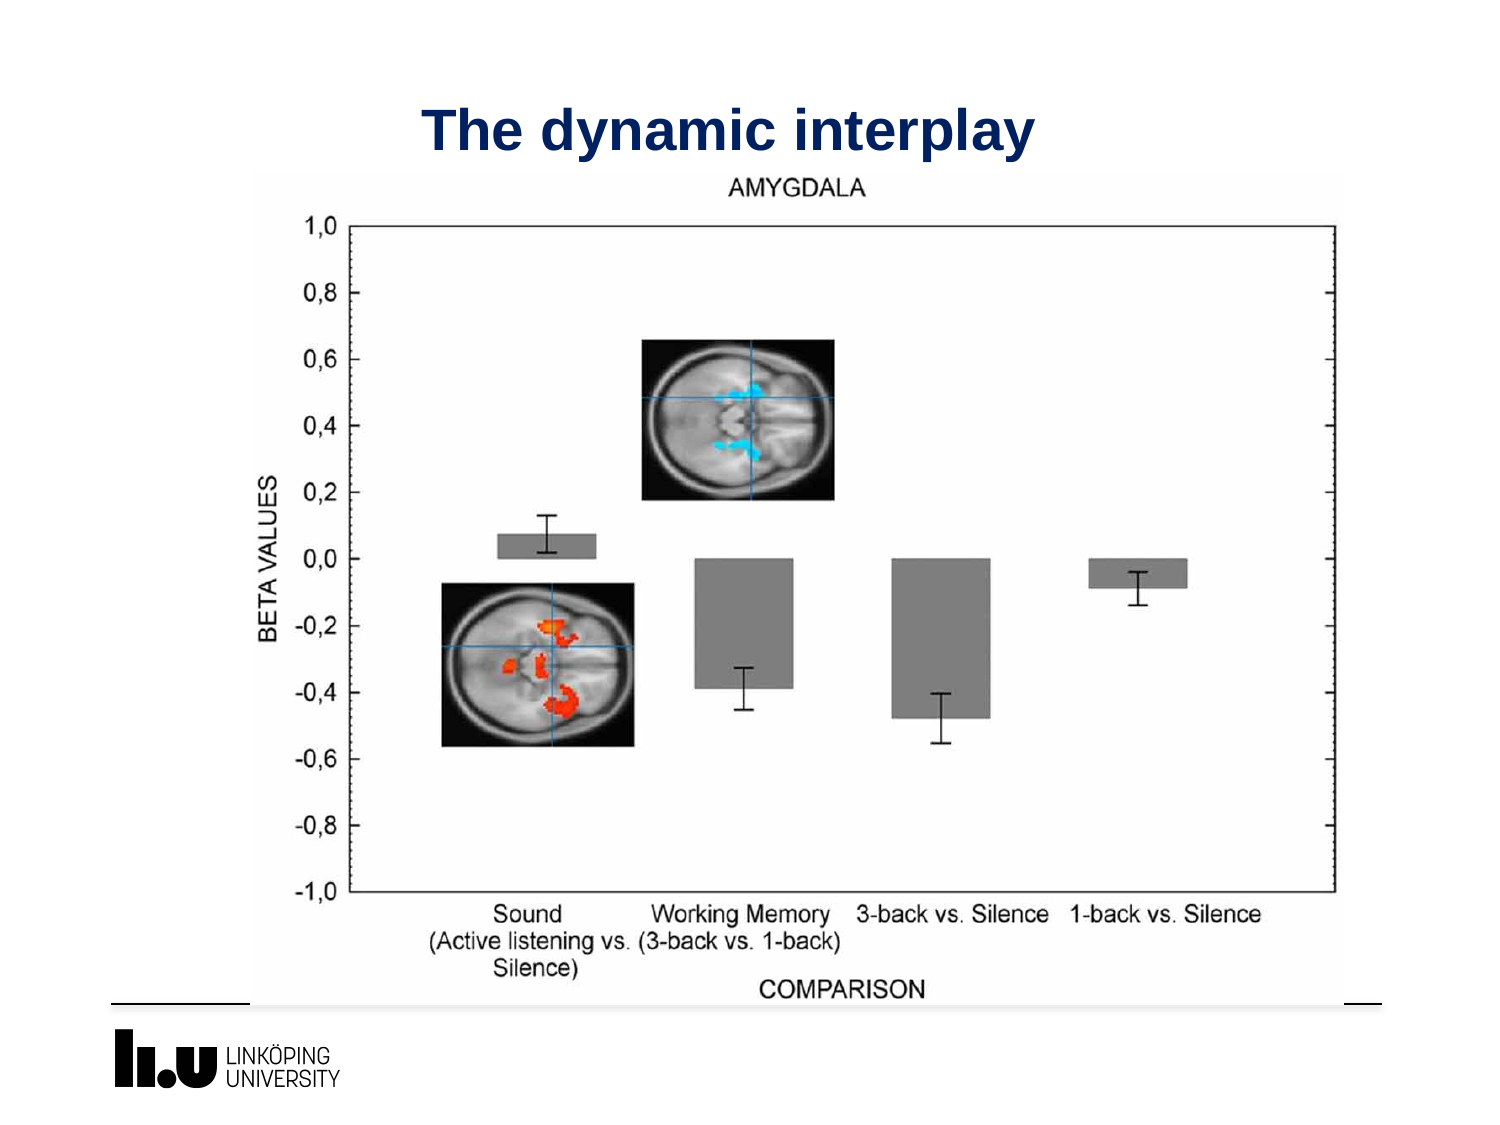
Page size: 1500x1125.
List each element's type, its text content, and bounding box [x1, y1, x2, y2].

text_box The dynamic interplay [406, 84, 1081, 168]
picture [250, 169, 1344, 1005]
picture [112, 1026, 344, 1091]
